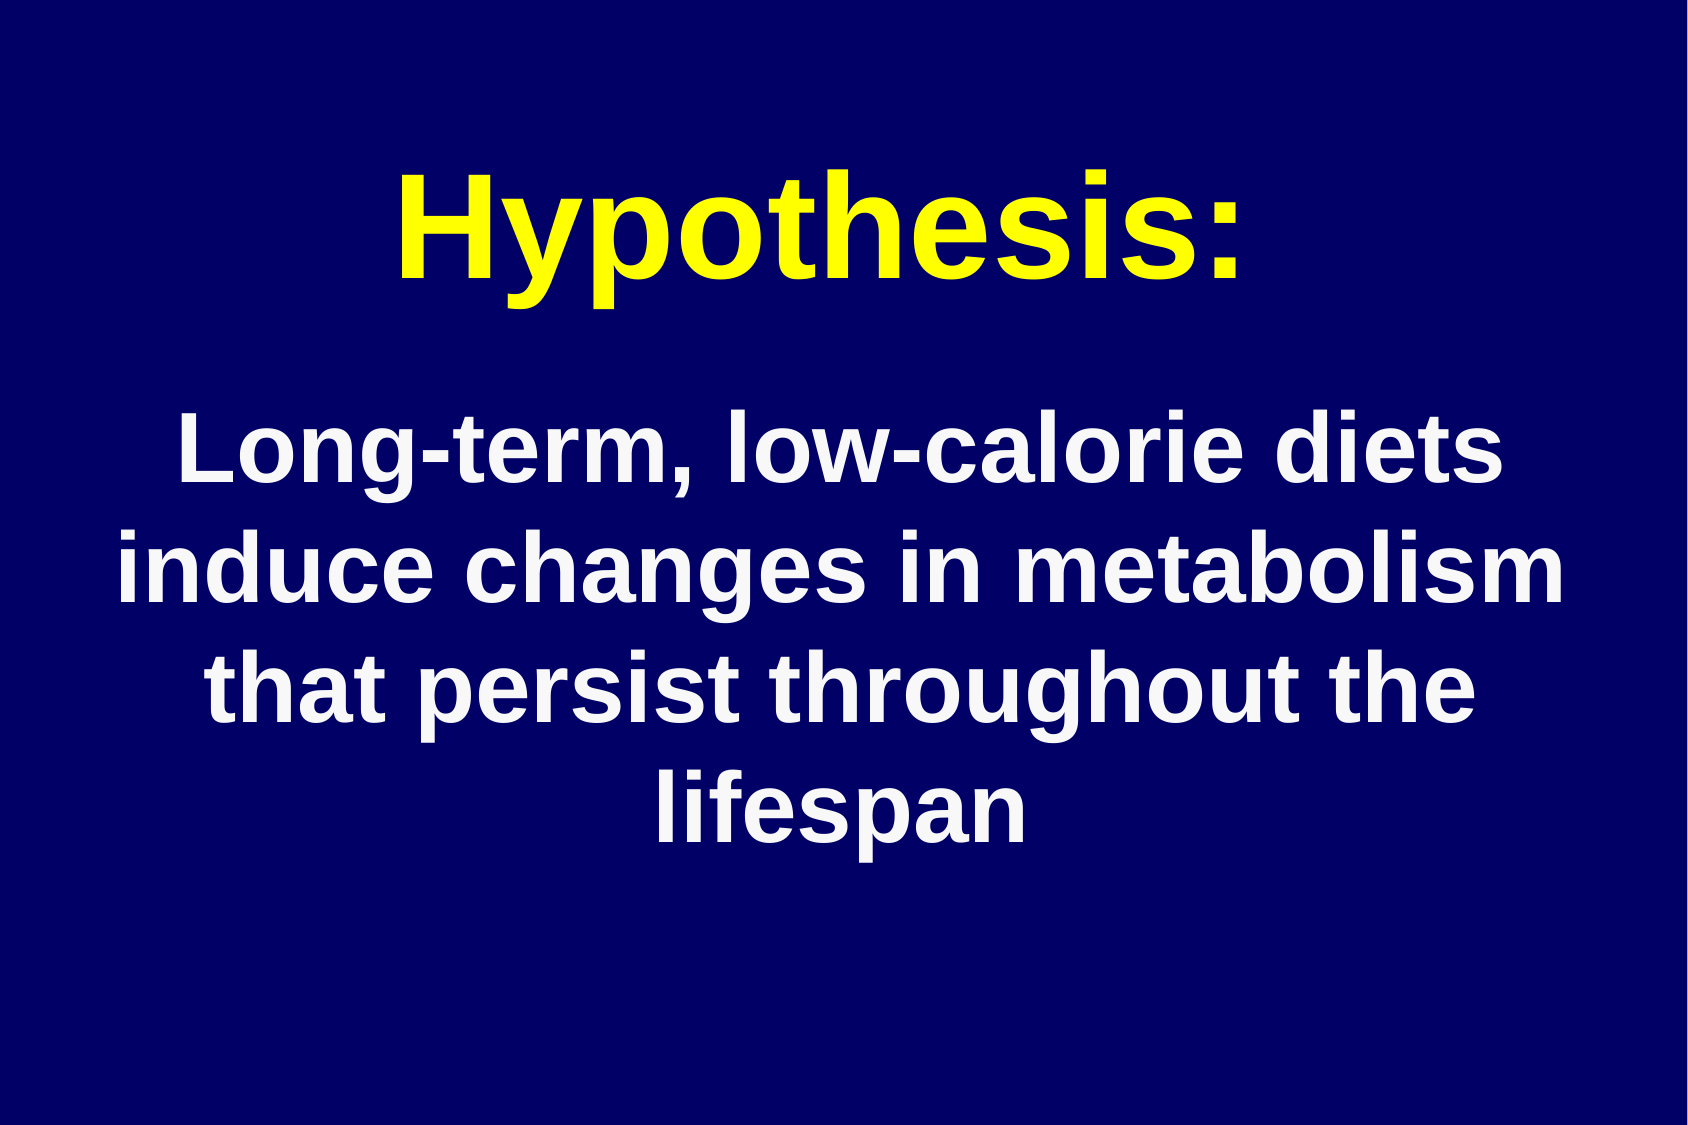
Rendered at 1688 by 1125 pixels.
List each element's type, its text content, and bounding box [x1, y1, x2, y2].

subtitle Long-term, low-calorie diets induce changes in metabolism that persist throughout the lifespan [94, 374, 1589, 663]
title Hypothesis: [0, 124, 1644, 313]
